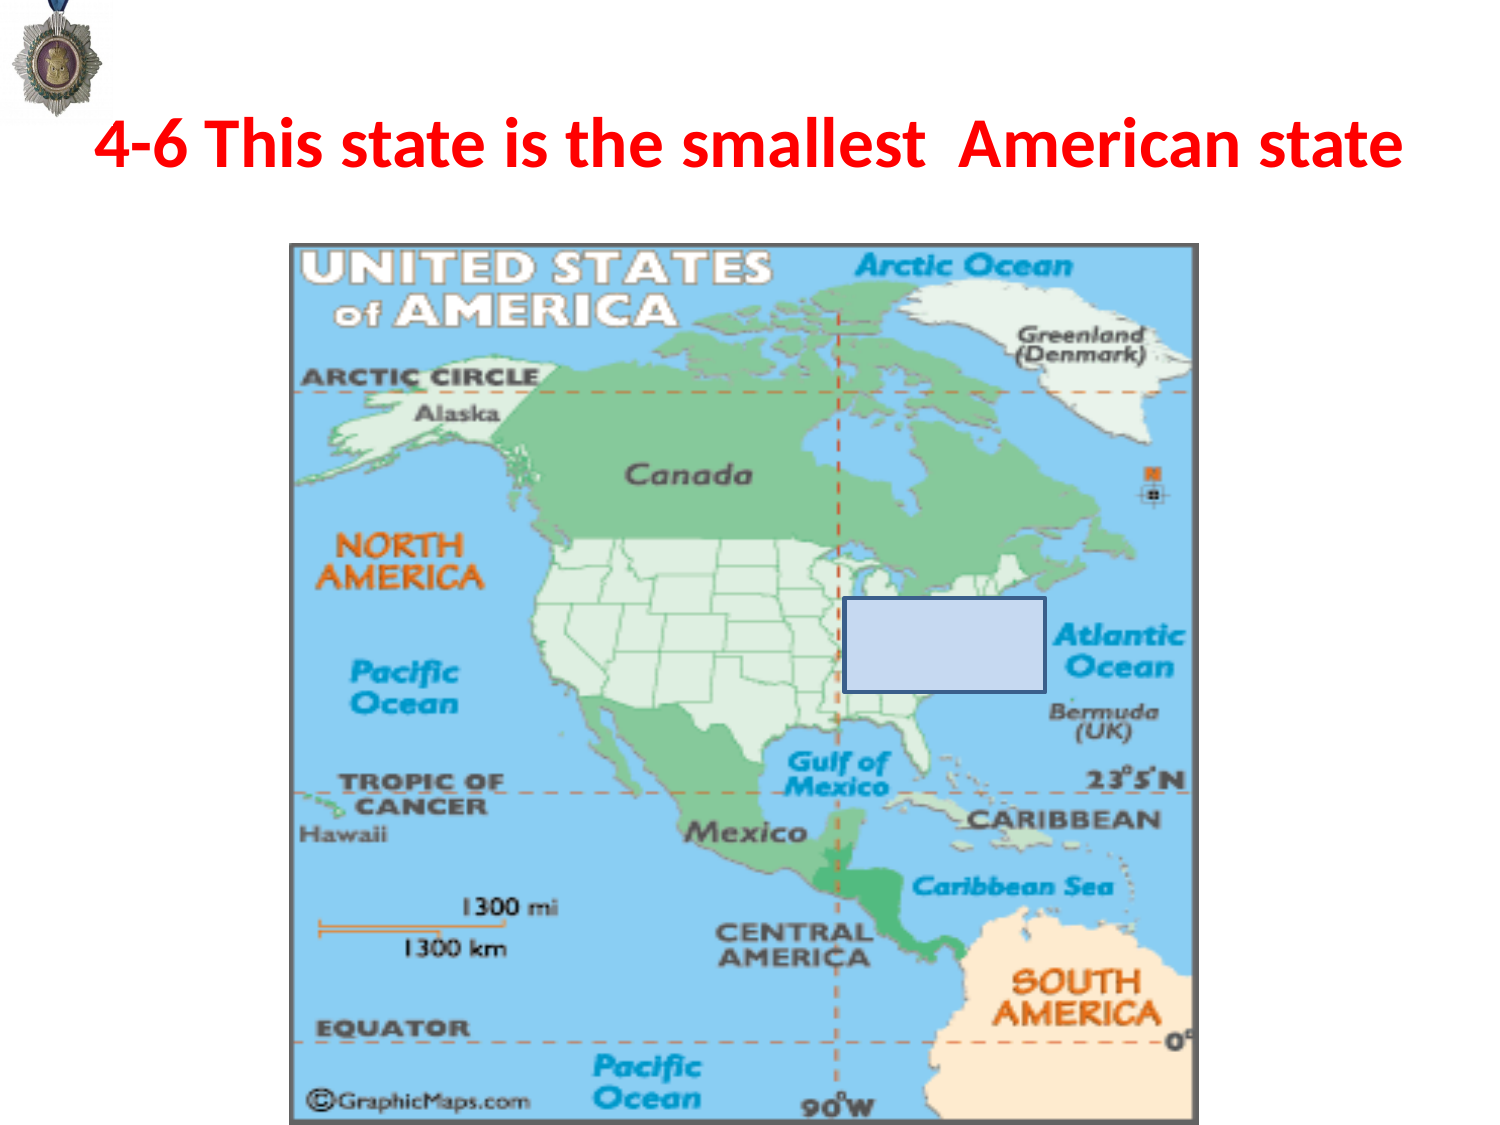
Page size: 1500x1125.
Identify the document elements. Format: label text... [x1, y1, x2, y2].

picture [0, 0, 113, 126]
title 4-6 This state is the smallest American state [75, 45, 1425, 233]
picture [288, 243, 1200, 1125]
